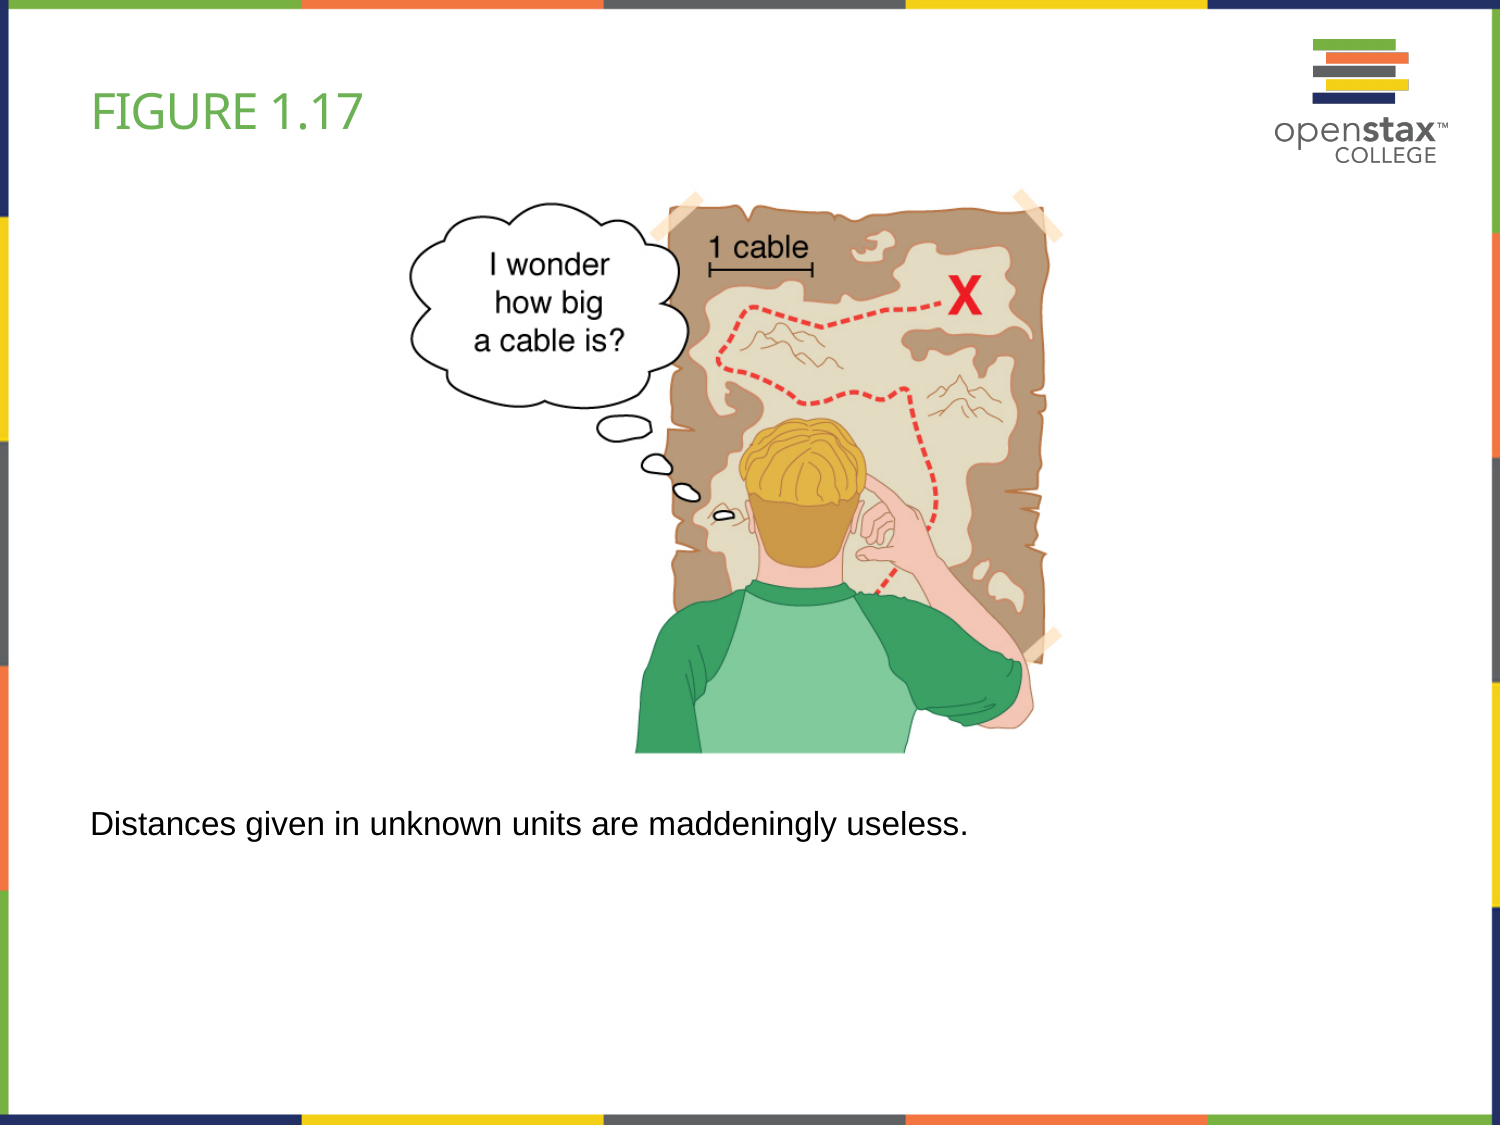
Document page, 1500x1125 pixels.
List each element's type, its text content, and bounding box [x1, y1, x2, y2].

list Distances given in unknown units are maddeningly useless. [74, 794, 1398, 987]
title Figure 1.17 [75, 39, 1274, 148]
picture [0, 0, 1500, 1125]
